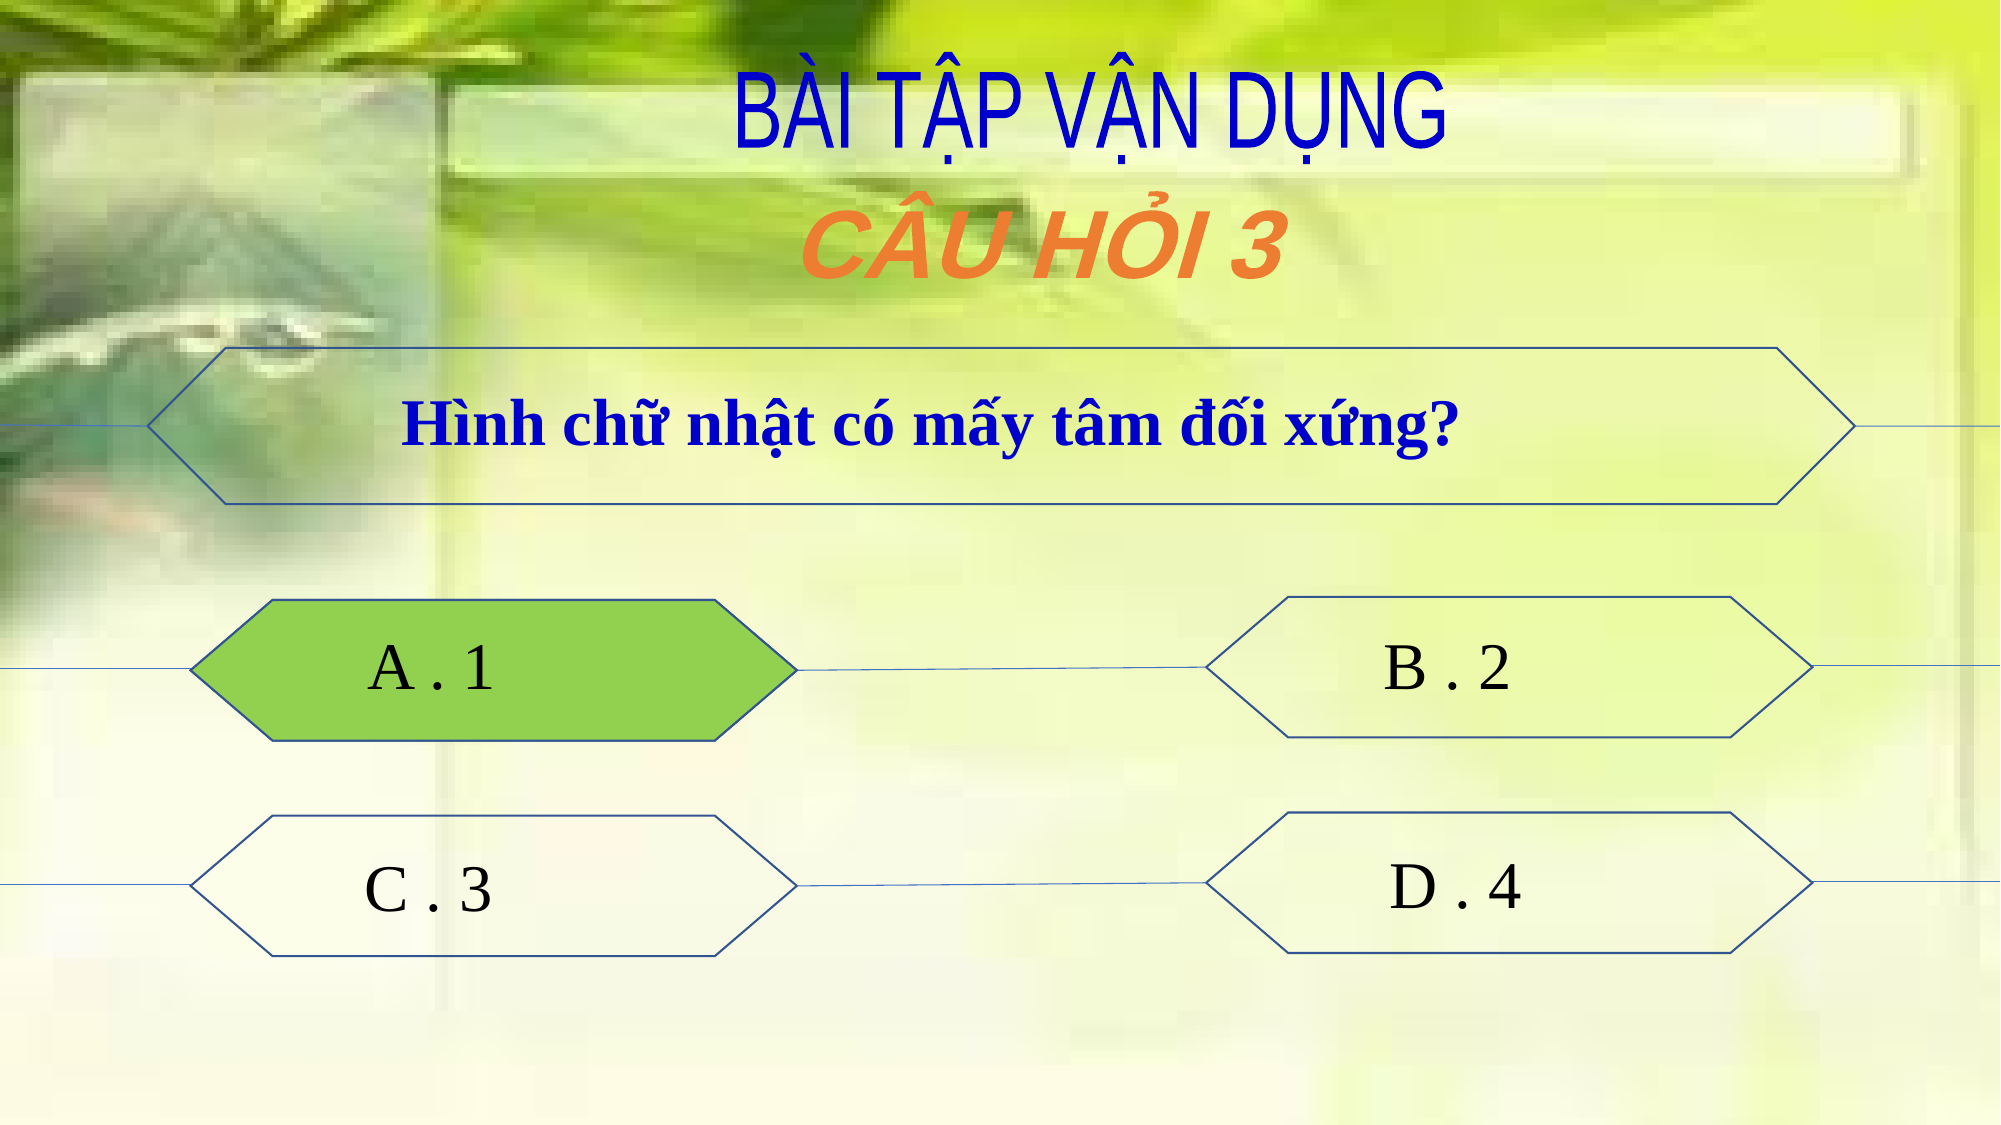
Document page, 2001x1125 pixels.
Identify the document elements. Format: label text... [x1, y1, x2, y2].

text_box Hình chữ nhật có mấy tâm đối xứng? [386, 371, 1479, 467]
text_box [0, 596, 2000, 741]
text_box [147, 346, 1856, 506]
picture [0, 0, 2001, 1125]
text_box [0, 812, 2000, 957]
